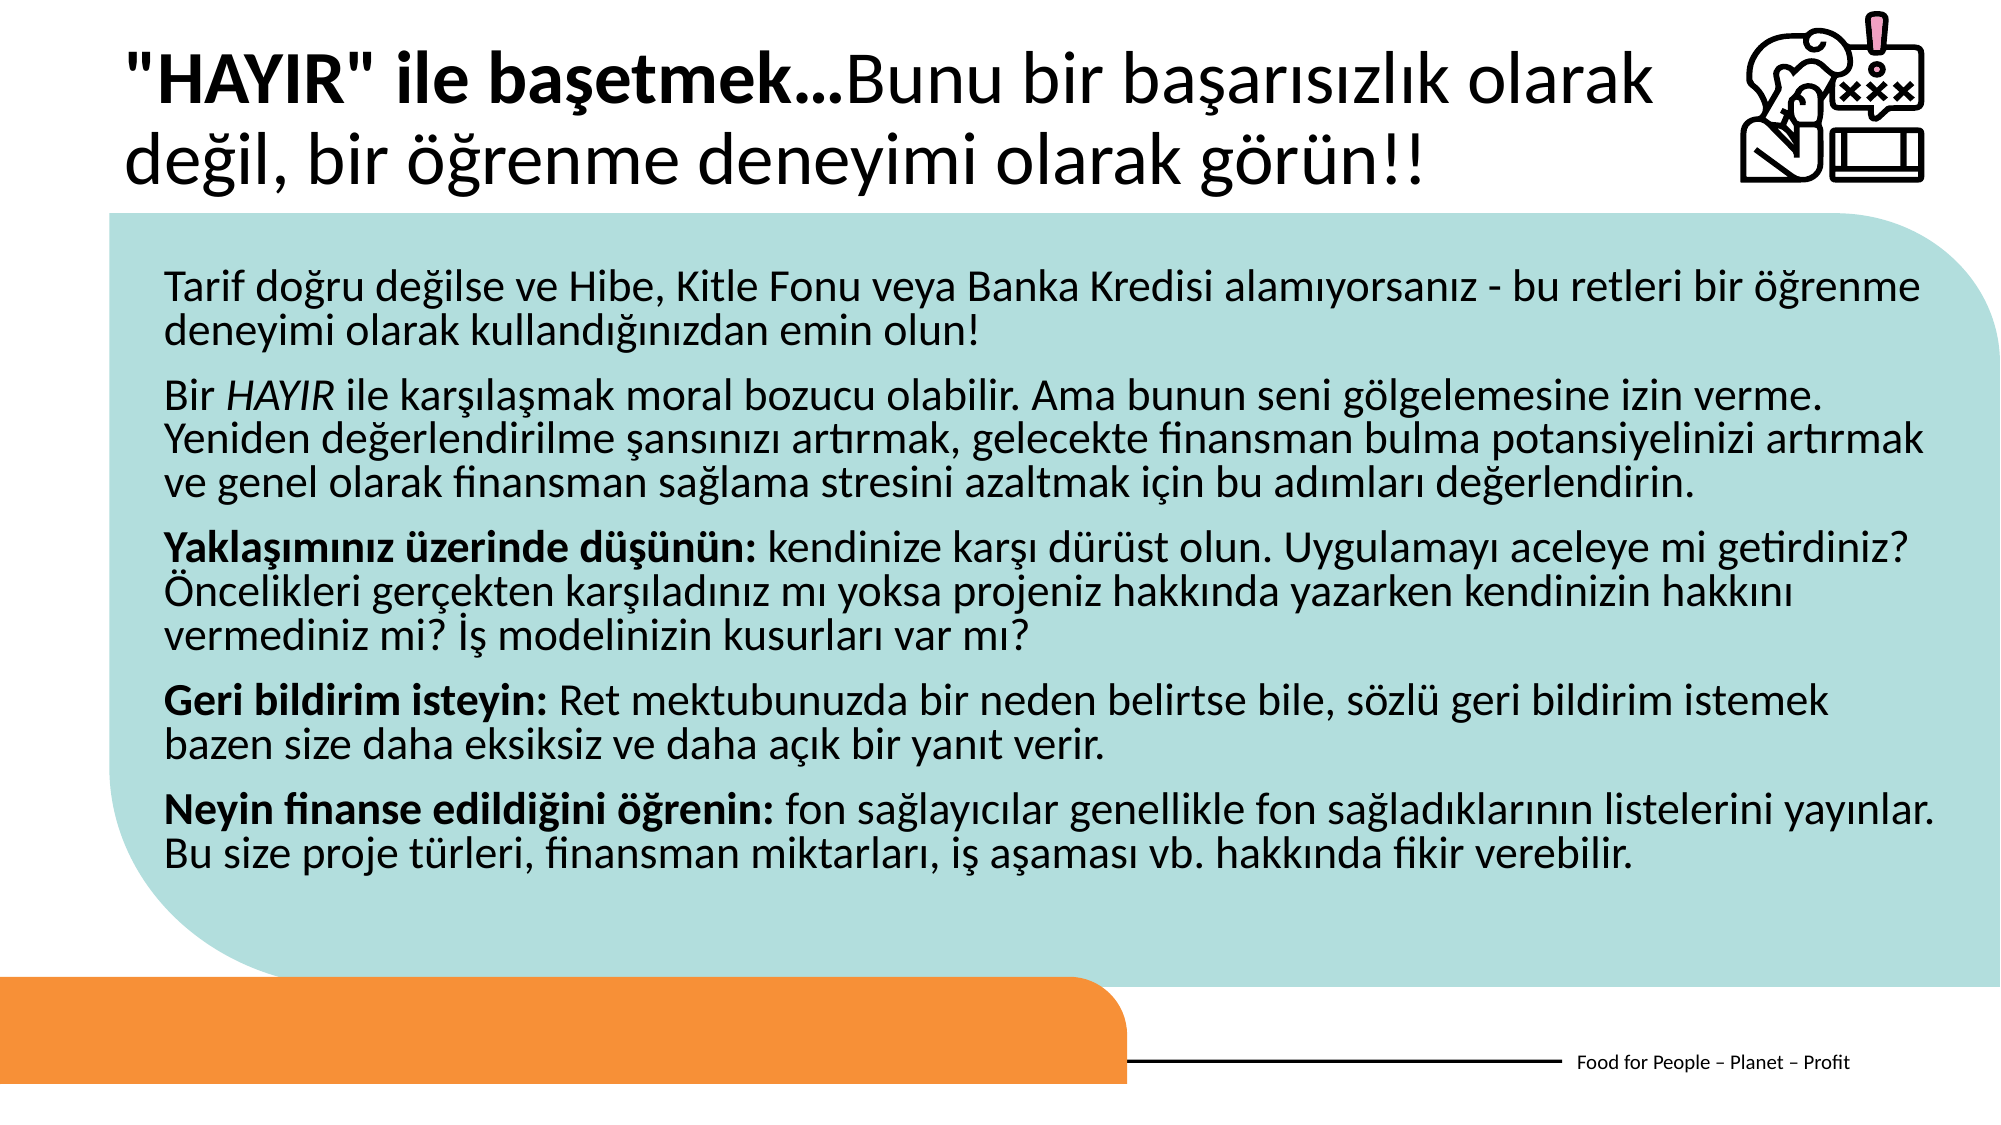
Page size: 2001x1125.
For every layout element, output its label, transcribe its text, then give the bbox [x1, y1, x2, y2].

list Tarif doğru değilse ve Hibe, Kitle Fonu veya Banka Kredisi alamıyorsanız - bu retleri bir öğrenme deneyimi olarak kullandığınızdan emin olun! Bir HAYIR ile karşılaşmak moral bozucu olabilir. Ama bunun seni gölgelemesine izin verme. Yeniden değerlendirilme şansınızı artırmak, gelecekte finansman bulma potansiyelinizi artırmak ve genel olarak finansman sağlama stresini azaltmak için bu adımları değerlendirin. Yaklaşımınız üzerinde düşünün: kendinize karşı dürüst olun. Uygulamayı aceleye mi getirdiniz? Öncelikleri gerçekten karşıladınız mı yoksa projeniz hakkında yazarken kendinizin hakkını vermediniz mi? İş modelinizin kusurları var mı? Geri bildirim isteyin: Ret mektubunuzda bir neden belirtse bile, sözlü geri bildirim istemek bazen size daha eksiksiz ve daha açık bir yanıt verir. Neyin finanse edildiğini öğrenin: fon sağlayıcılar genellikle fon sağladıklarının listelerini yayınlar. Bu size proje türleri, finansman miktarları, iş aşaması vb. hakkında fikir verebilir. [148, 258, 1963, 927]
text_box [1740, 11, 1925, 183]
list "HAYIR" ile başetmek…Bunu bir başarısızlık olarak değil, bir öğrenme deneyimi olarak görün!! [109, 31, 1704, 164]
